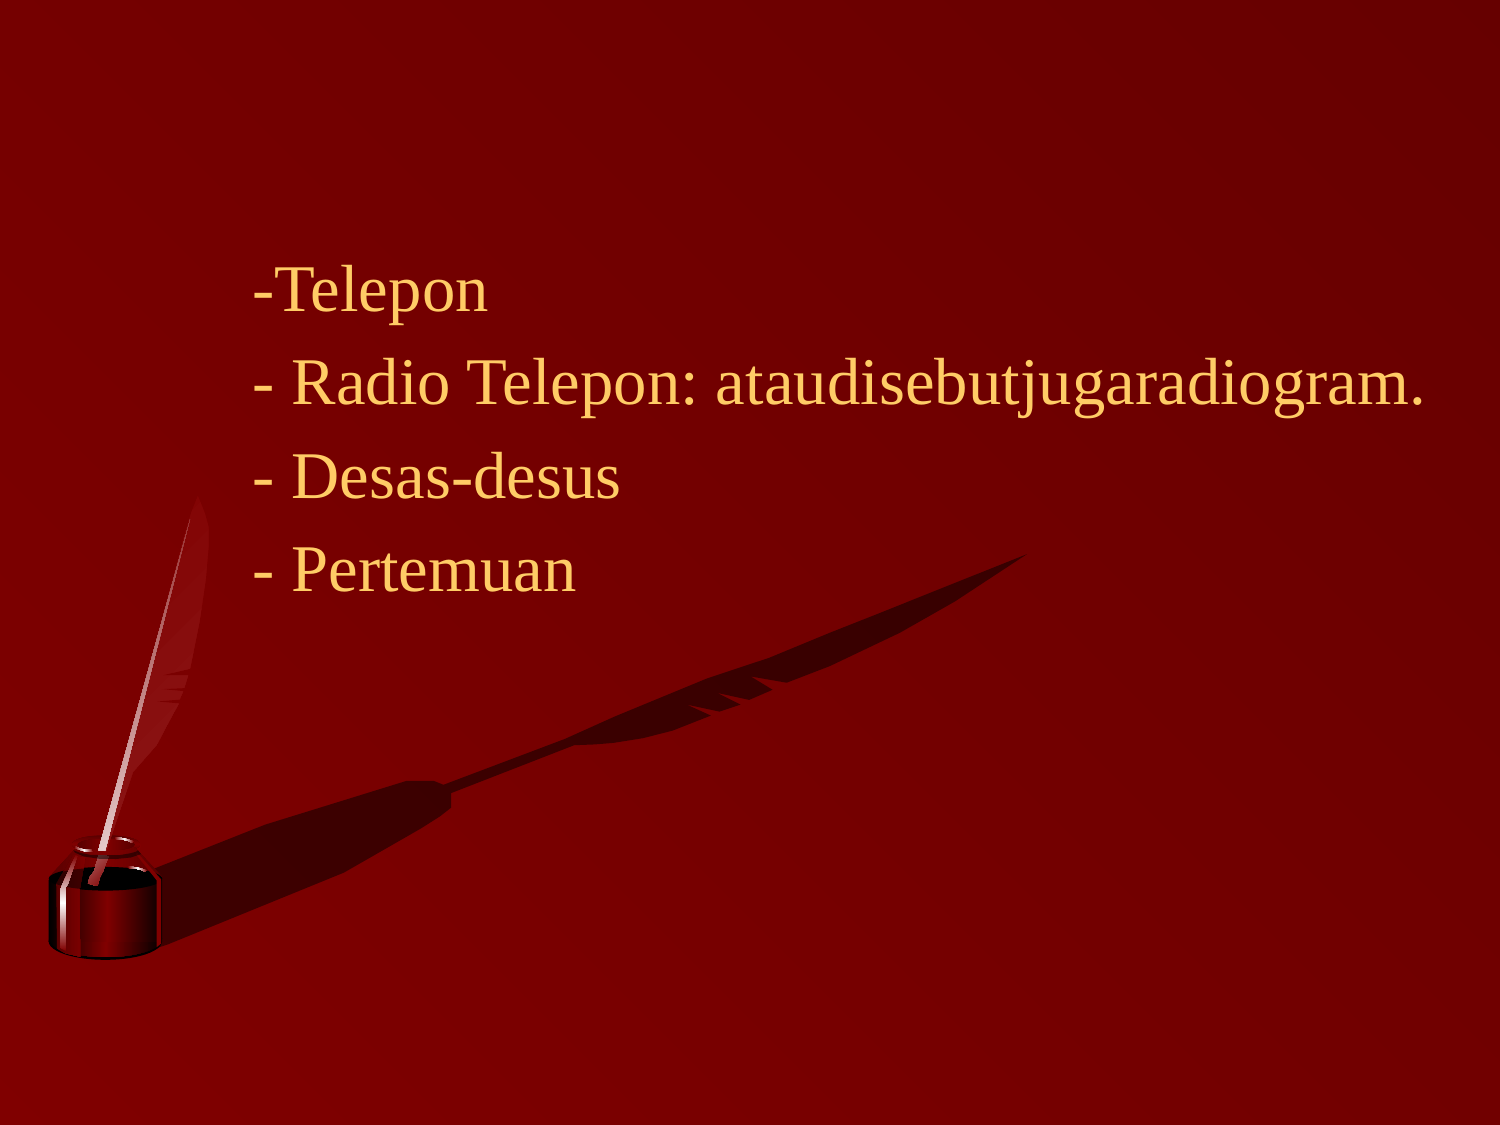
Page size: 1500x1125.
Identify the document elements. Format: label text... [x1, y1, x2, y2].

list -Telepon - Radio Telepon: ataudisebutjugaradiogram. - Desas-desus - Pertemuan [30, 237, 1472, 1022]
